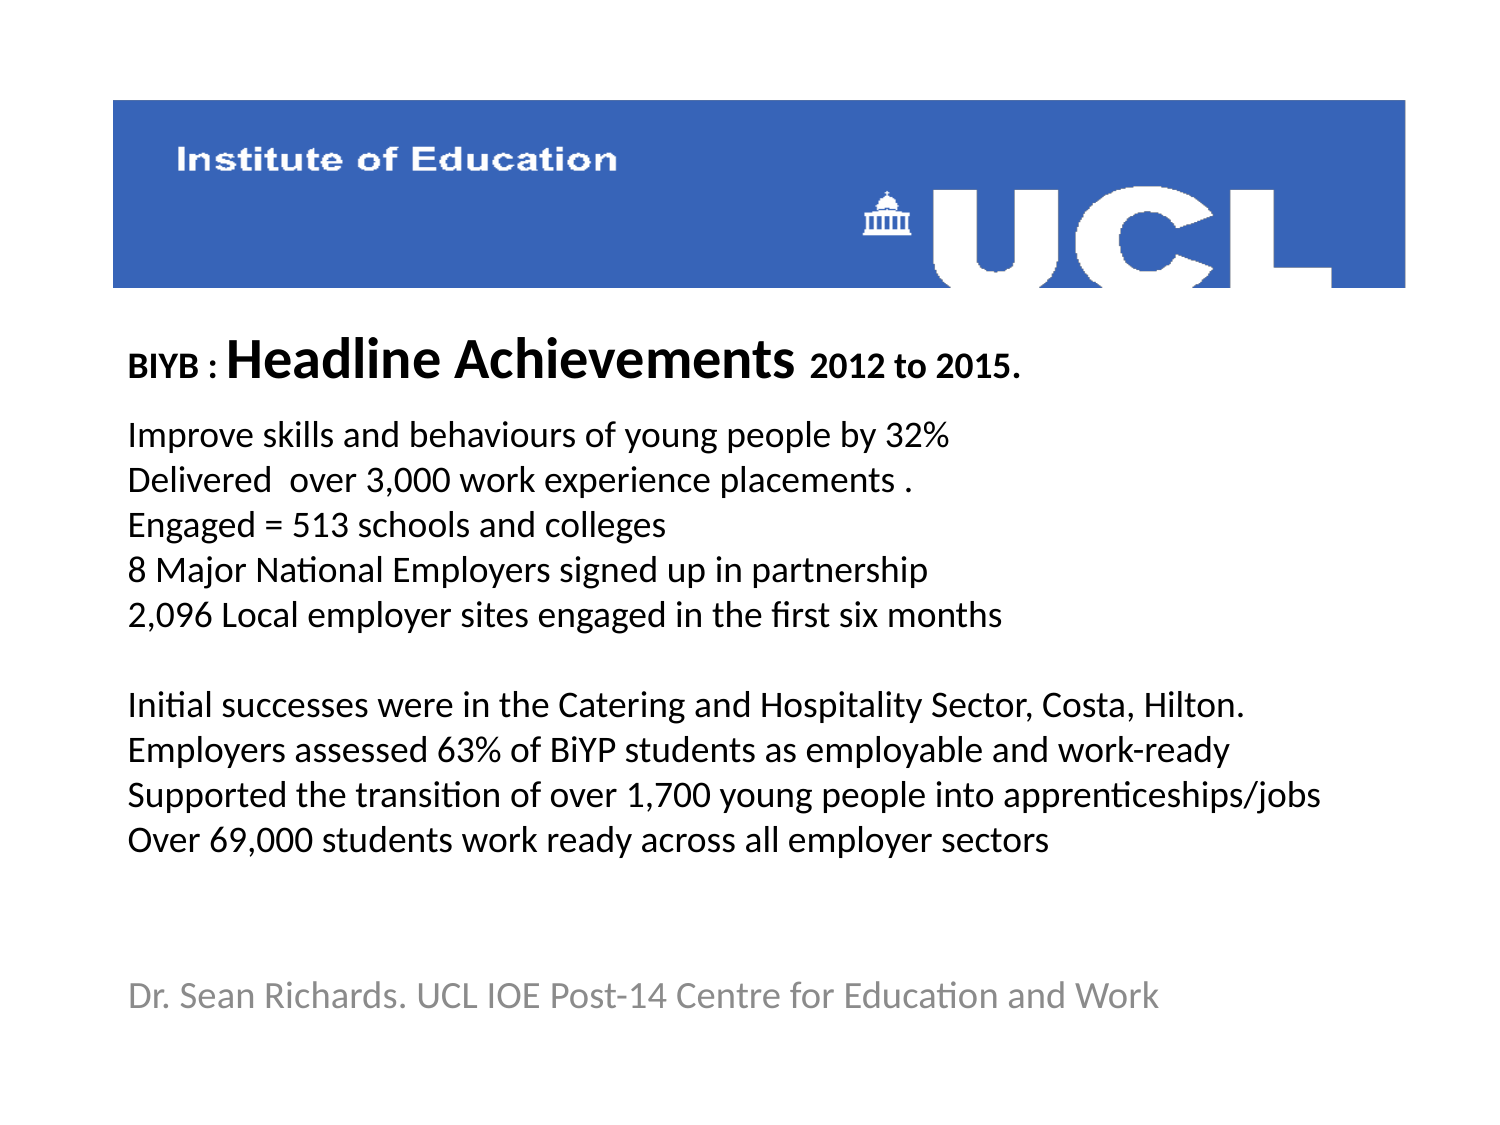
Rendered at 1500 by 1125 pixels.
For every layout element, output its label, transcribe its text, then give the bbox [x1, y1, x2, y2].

picture [112, 99, 1408, 288]
subtitle Dr. Sean Richards. UCL IOE Post-14 Centre for Education and Work [113, 962, 1388, 1025]
text_box BIYB : Headline Achievements 2012 to 2015. Improve skills and behaviours of young people by 32% Delivered over 3,000 work experience placements . Engaged = 513 schools and colleges 8 Major National Employers signed up in partnership 2,096 Local employer sites engaged in the first six months Initial successes were in the Catering and Hospitality Sector, Costa, Hilton. Employers assessed 63% of BiYP students as employable and work-ready Supported the transition of over 1,700 young people into apprenticeships/jobs Over 69,000 students work ready across all employer sectors [113, 312, 1407, 868]
